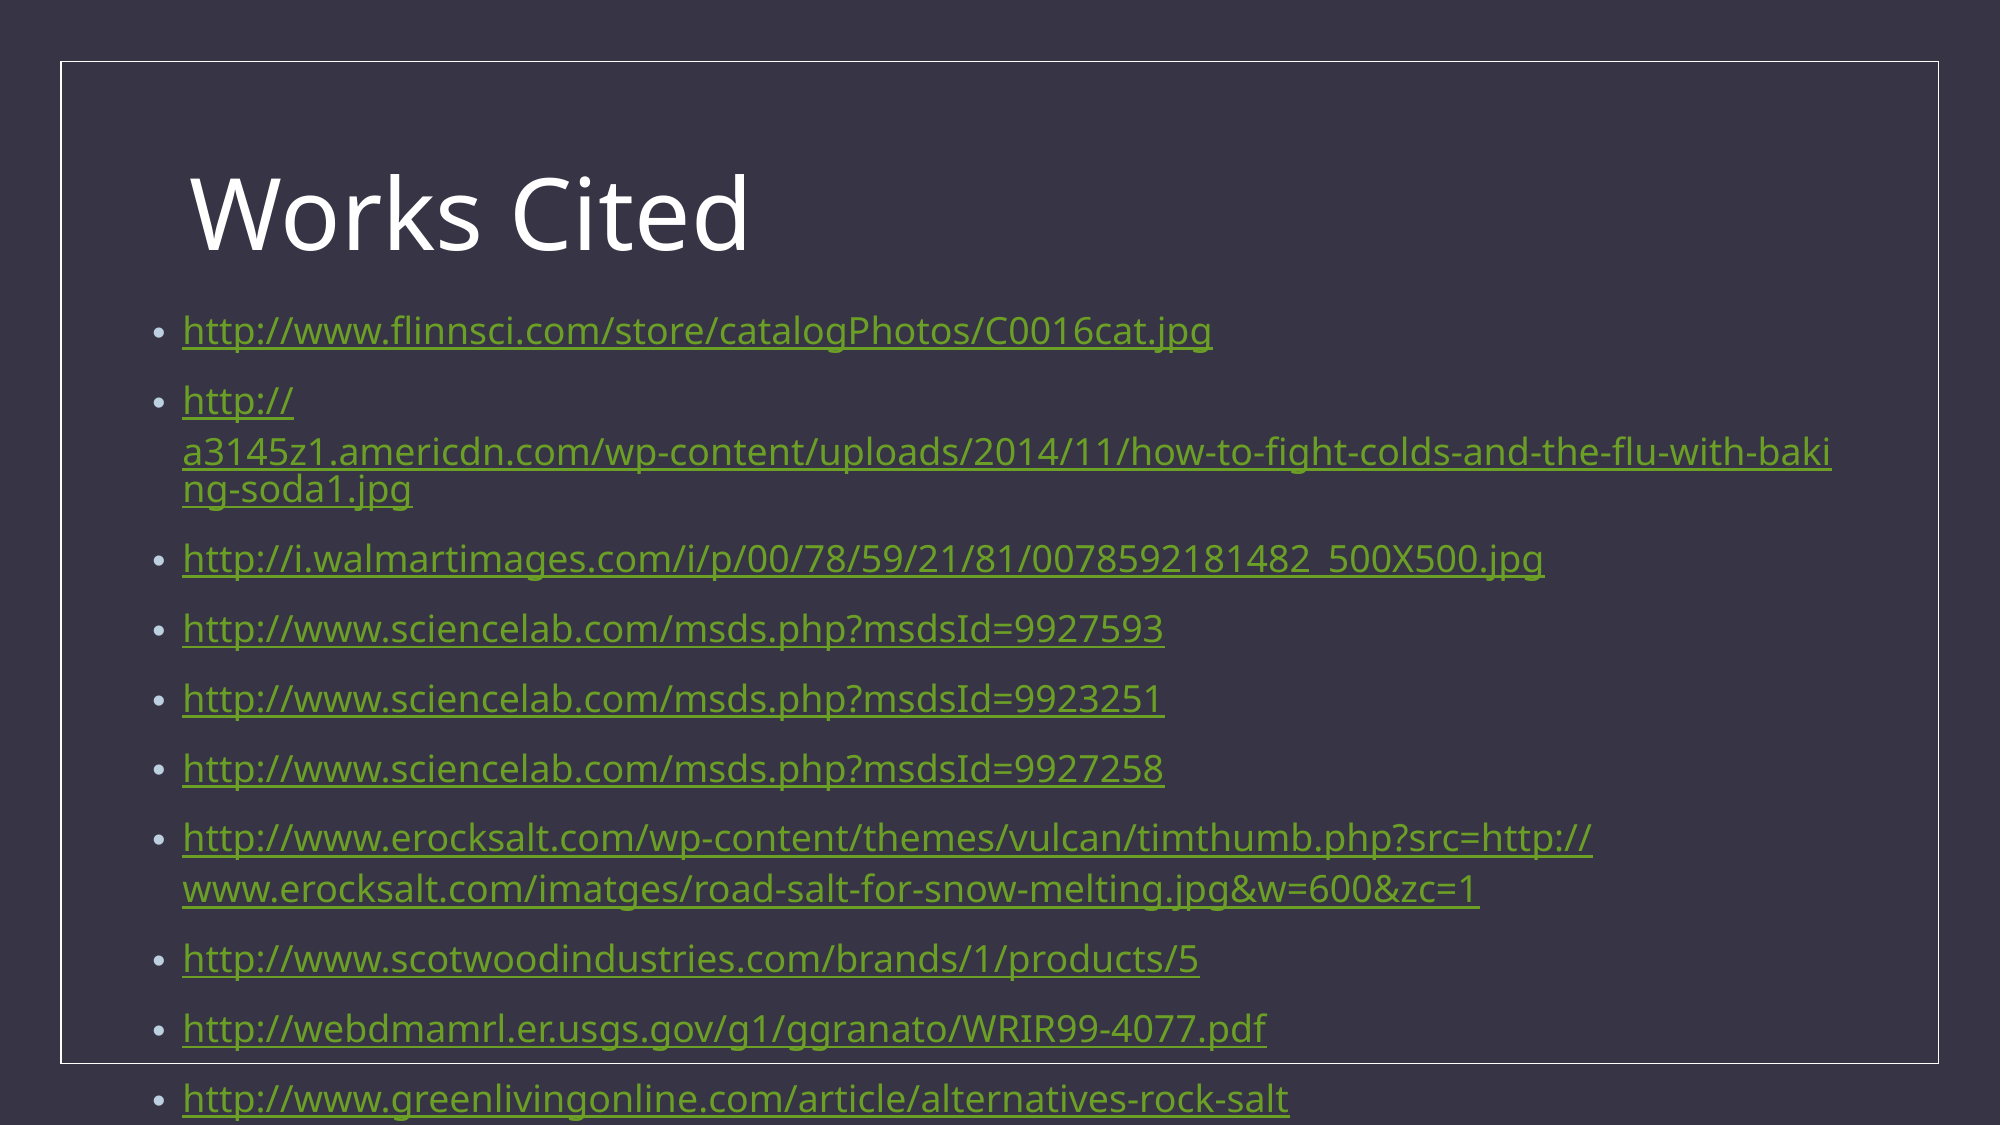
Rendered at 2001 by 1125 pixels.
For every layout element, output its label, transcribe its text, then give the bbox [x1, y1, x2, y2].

title Works Cited [174, 105, 1825, 299]
list http://www.flinnsci.com/store/catalogPhotos/C0016cat.jpg http://a3145z1.americdn.com/wp-content/uploads/2014/11/how-to-fight-colds-and-the-flu-with-baking-soda1.jpg http://i.walmartimages.com/i/p/00/78/59/21/81/0078592181482_500X500.jpg http://www.sciencelab.com/msds.php?msdsId=9927593 http://www.sciencelab.com/msds.php?msdsId=9923251 http://www.sciencelab.com/msds.php?msdsId=9927258 http://www.erocksalt.com/wp-content/themes/vulcan/timthumb.php?src=http://www.erocksalt.com/imatges/road-salt-for-snow-melting.jpg&w=600&zc=1 http://www.scotwoodindustries.com/brands/1/products/5 http://webdmamrl.er.usgs.gov/g1/ggranato/WRIR99-4077.pdf http://www.greenlivingonline.com/article/alternatives-rock-salt [137, 299, 1863, 1105]
